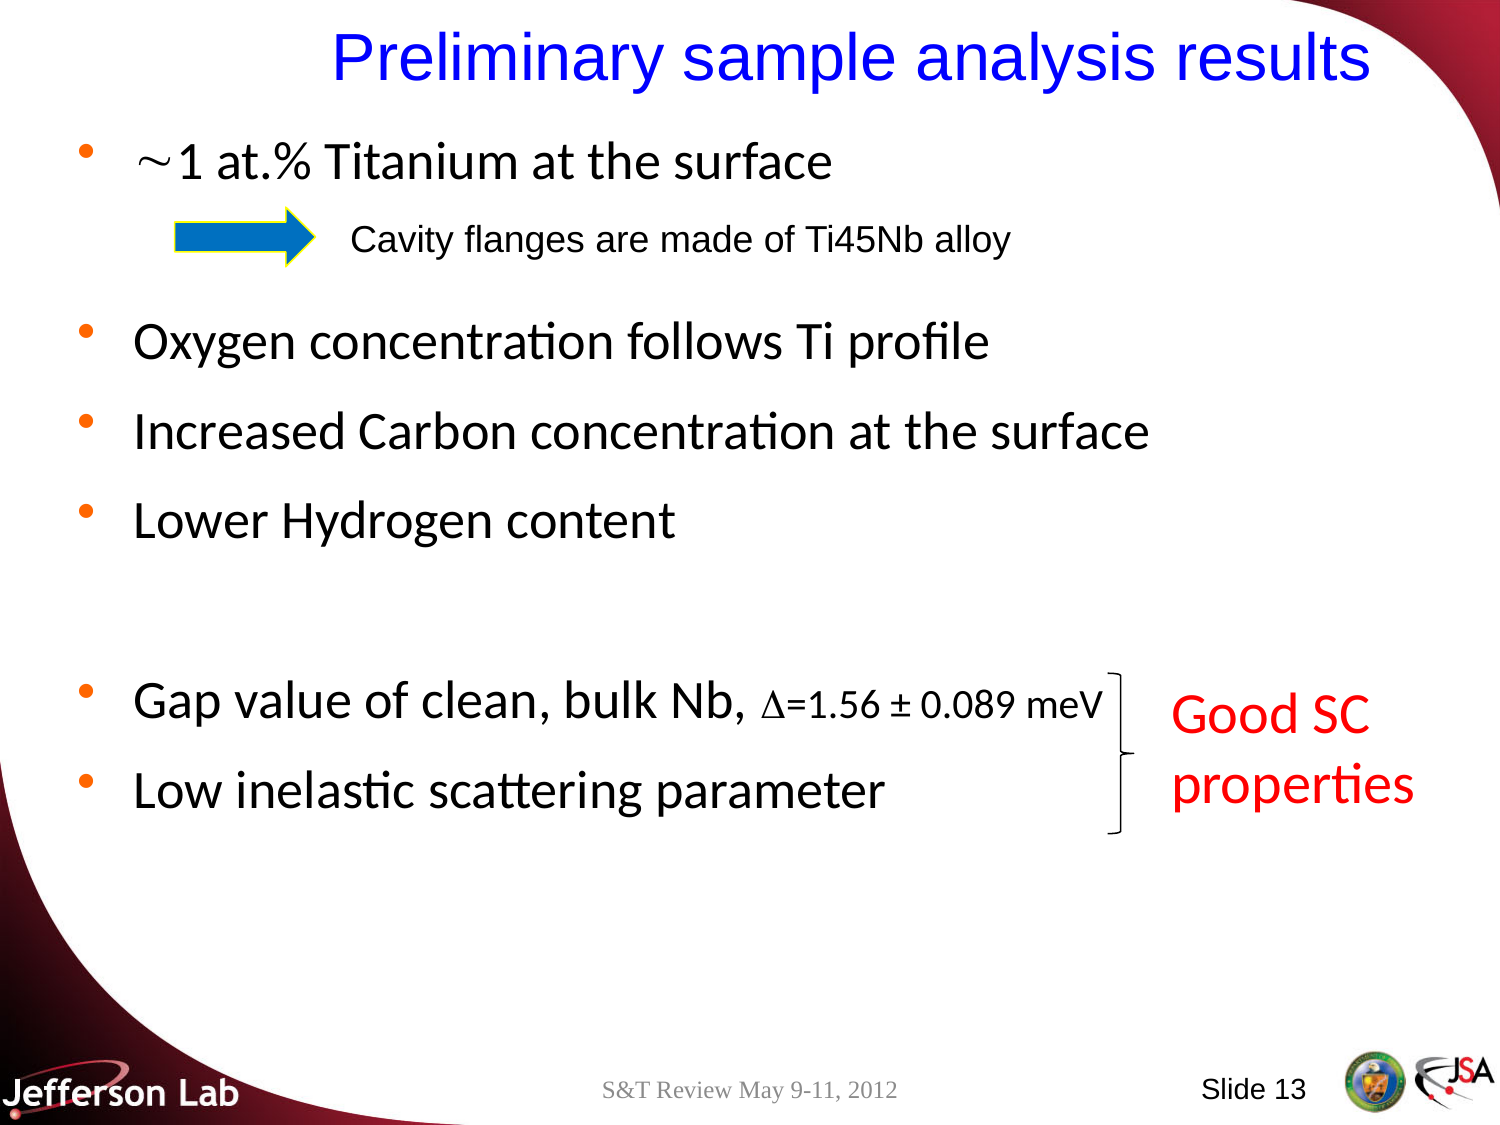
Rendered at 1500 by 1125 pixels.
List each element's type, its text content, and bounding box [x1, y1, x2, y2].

slide_number Slide 13 [971, 1057, 1322, 1118]
footer S&T Review May 9-11, 2012 [512, 1058, 988, 1119]
list 1 at.% Titanium at the surface Oxygen concentration follows Ti profile Increased Carbon concentration at the surface Lower Hydrogen content Gap value of clean, bulk Nb, D=1.56 ± 0.089 meV Low inelastic scattering parameter [62, 117, 1471, 852]
text_box Good SC properties [1156, 667, 1473, 823]
text_box [1107, 673, 1134, 834]
picture [0, 0, 1500, 1125]
text_box [174, 207, 316, 267]
text_box Cavity flanges are made of Ti45Nb alloy [335, 207, 1078, 267]
title Preliminary sample analysis results [112, 0, 1388, 109]
